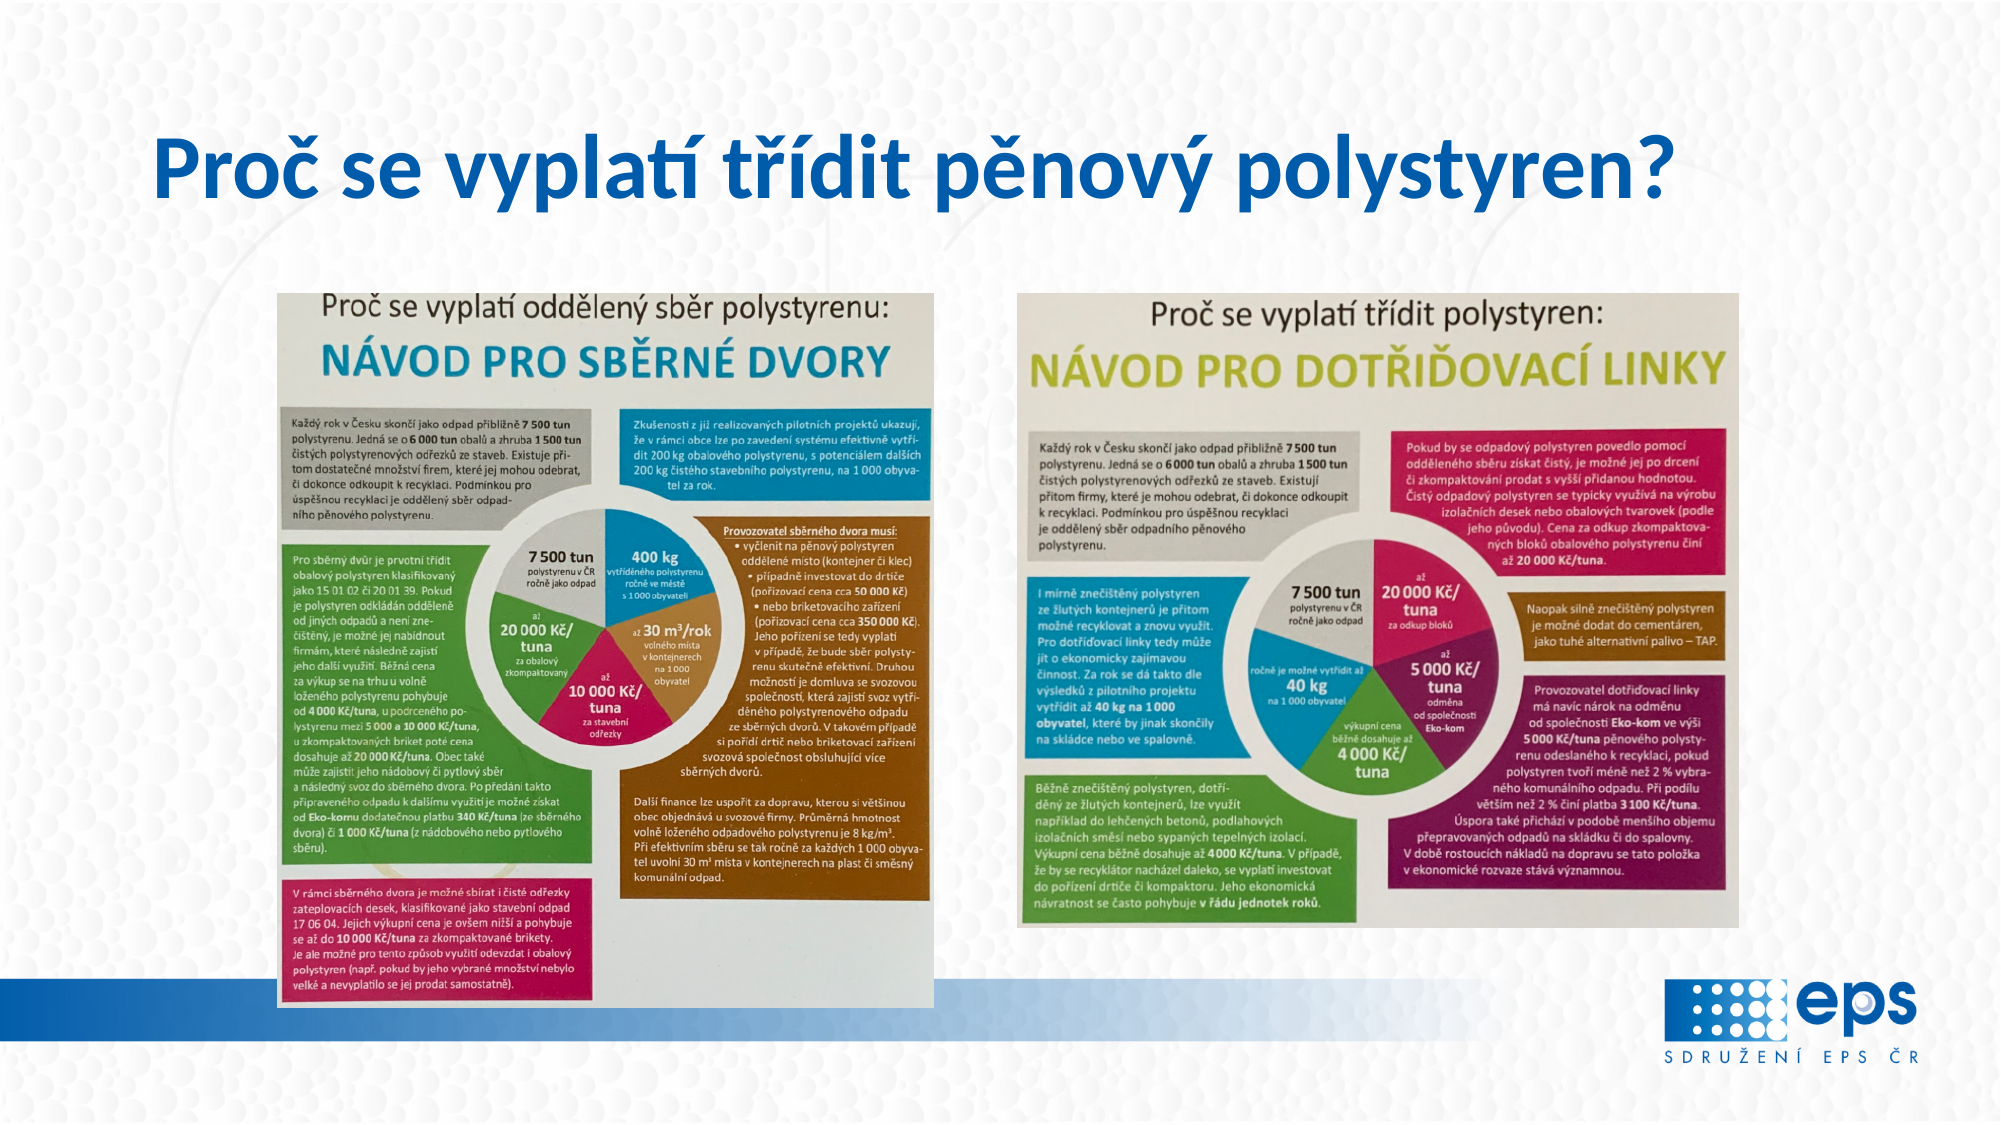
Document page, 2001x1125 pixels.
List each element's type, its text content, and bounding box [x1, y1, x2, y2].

title Proč se vyplatí třídit pěnový polystyren? [137, 59, 1863, 278]
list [277, 293, 934, 1008]
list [1017, 293, 1739, 928]
picture [0, 0, 2001, 1125]
